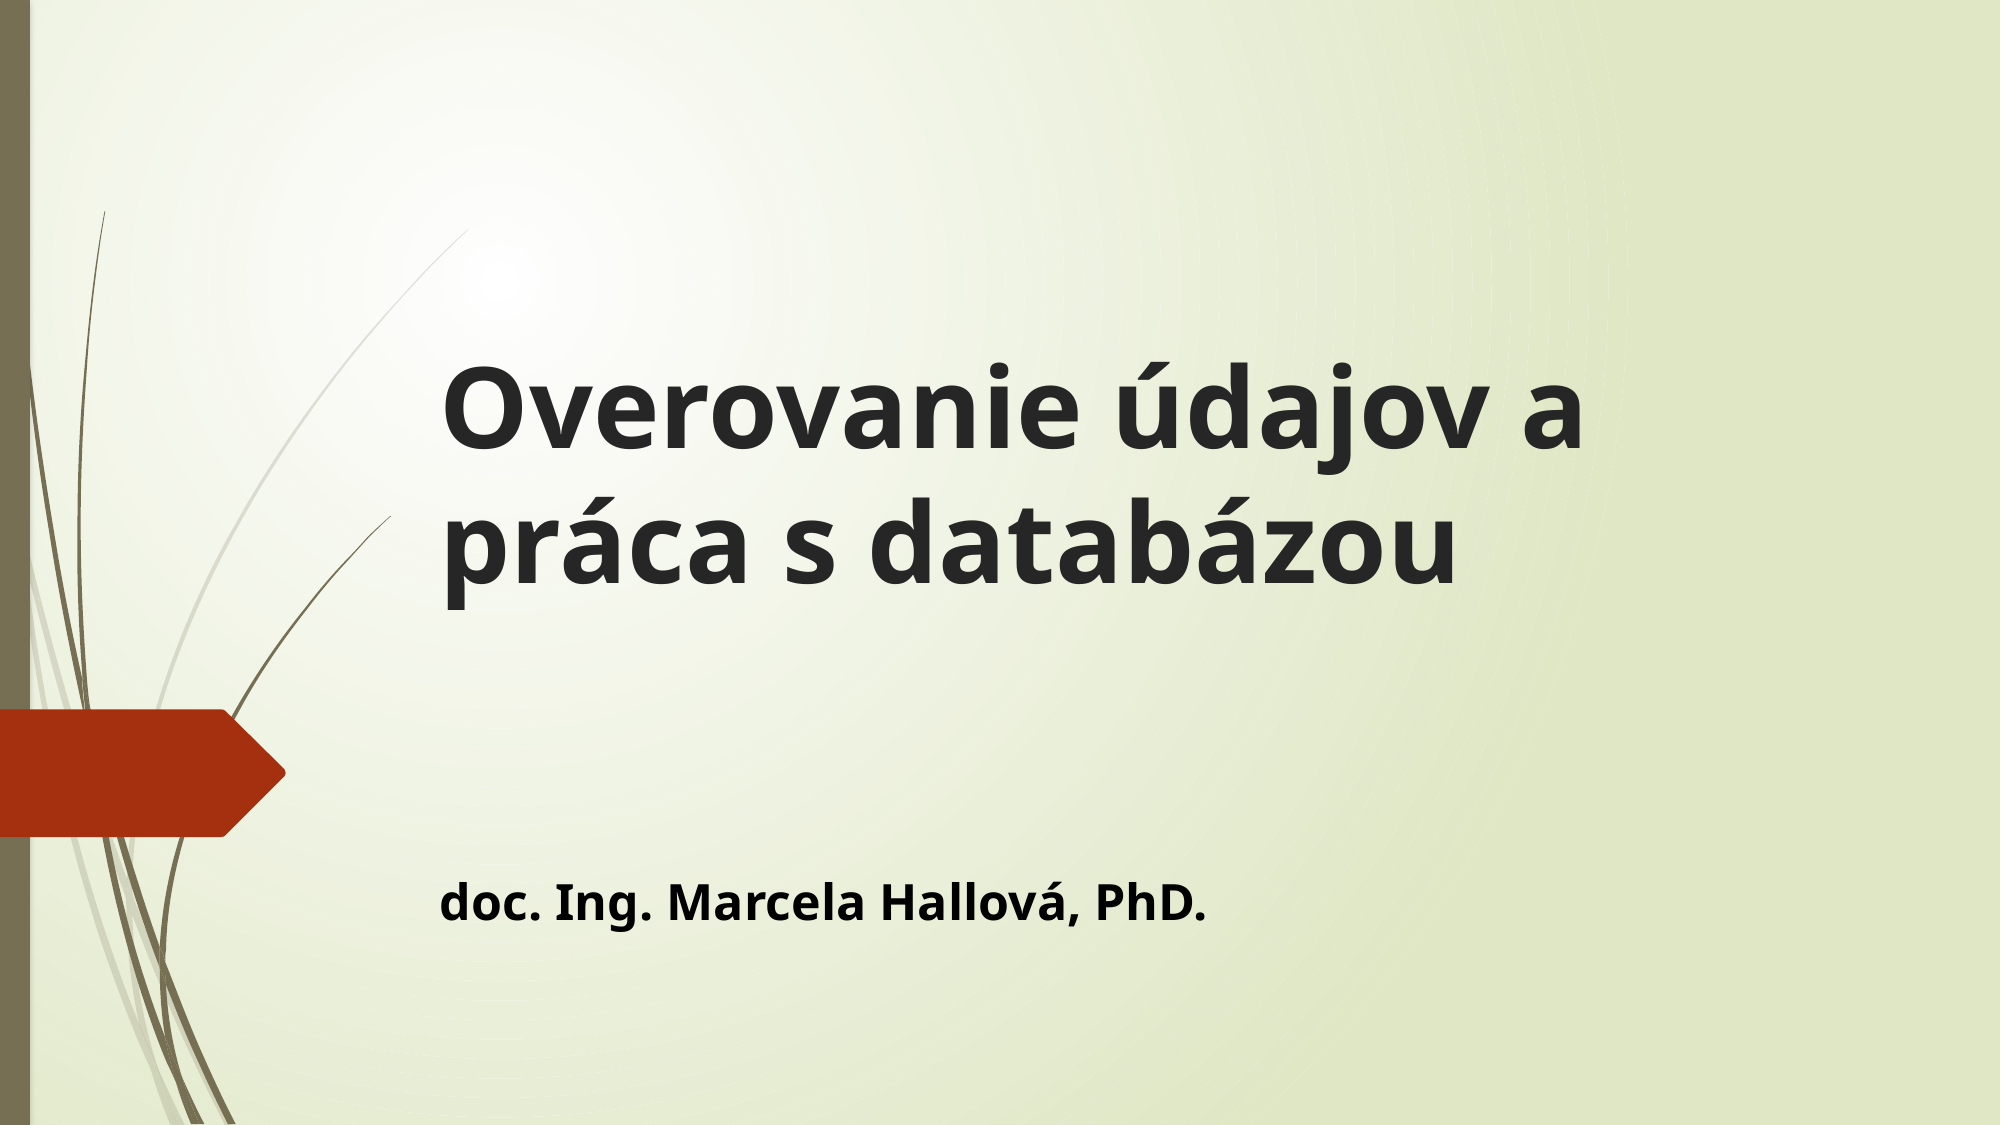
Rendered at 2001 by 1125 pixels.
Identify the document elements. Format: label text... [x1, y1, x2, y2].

title Overovanie údajov a práca s databázou [424, 241, 1888, 614]
subtitle doc. Ing. Marcela Hallová, PhD. [424, 862, 1888, 969]
